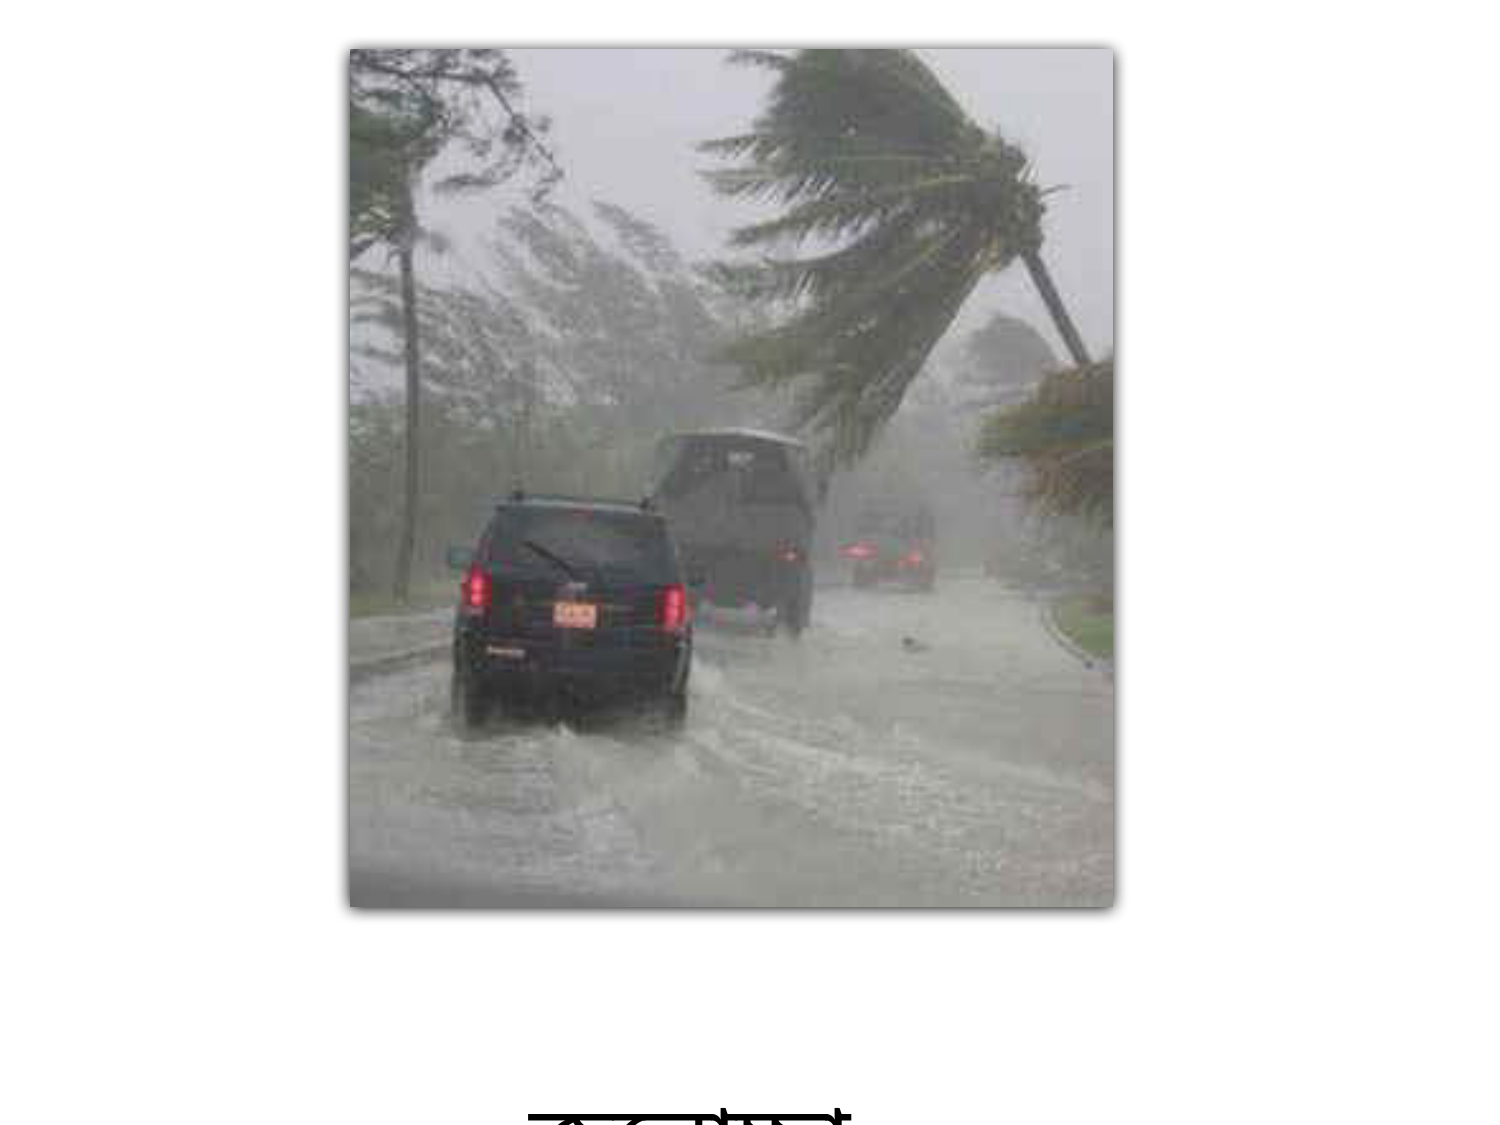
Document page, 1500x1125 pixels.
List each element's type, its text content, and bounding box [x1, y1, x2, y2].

picture [349, 49, 1113, 907]
text_box জলোচ্ছ্বাস [499, 962, 881, 1125]
